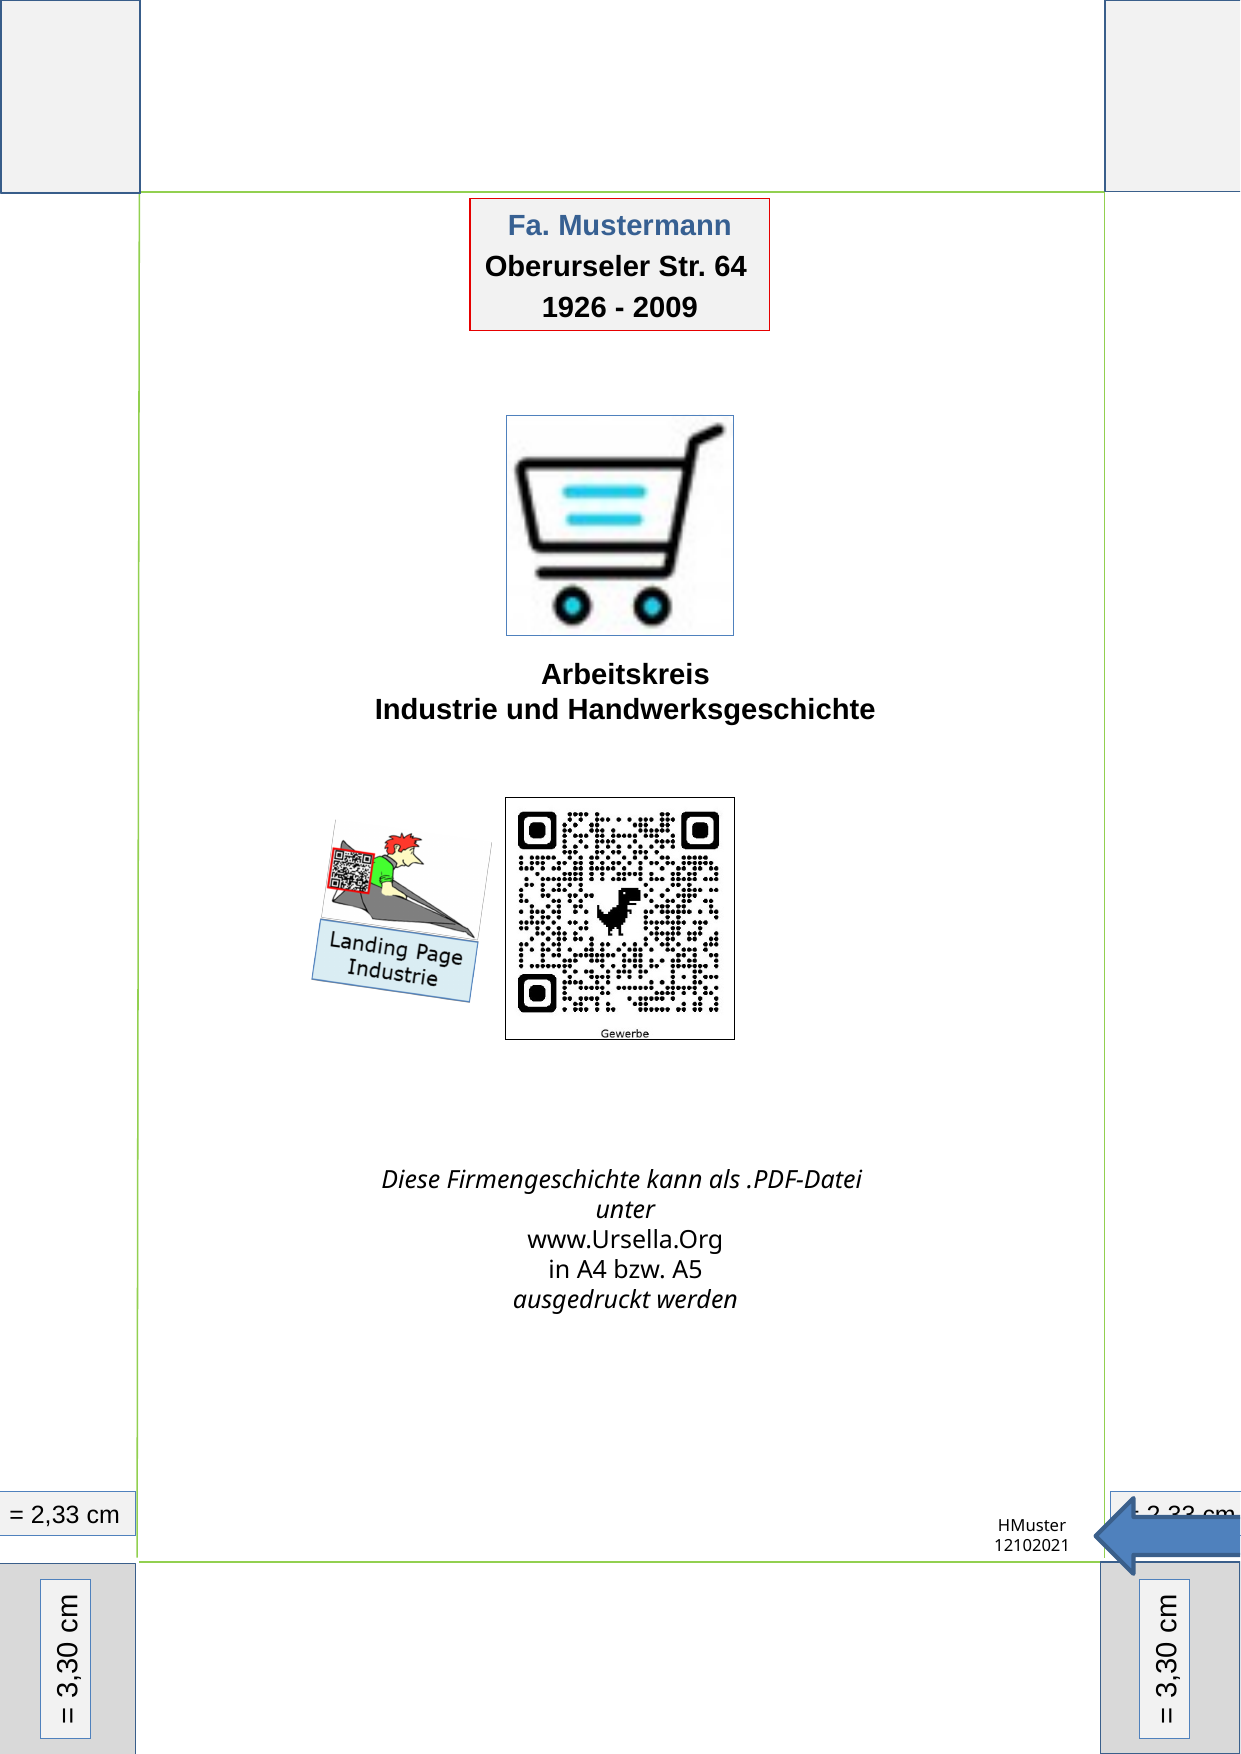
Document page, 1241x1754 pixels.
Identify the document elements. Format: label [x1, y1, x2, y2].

text_box [1095, 1470, 1241, 1689]
text_box [276, 414, 975, 1323]
text_box [0, 0, 1241, 1754]
